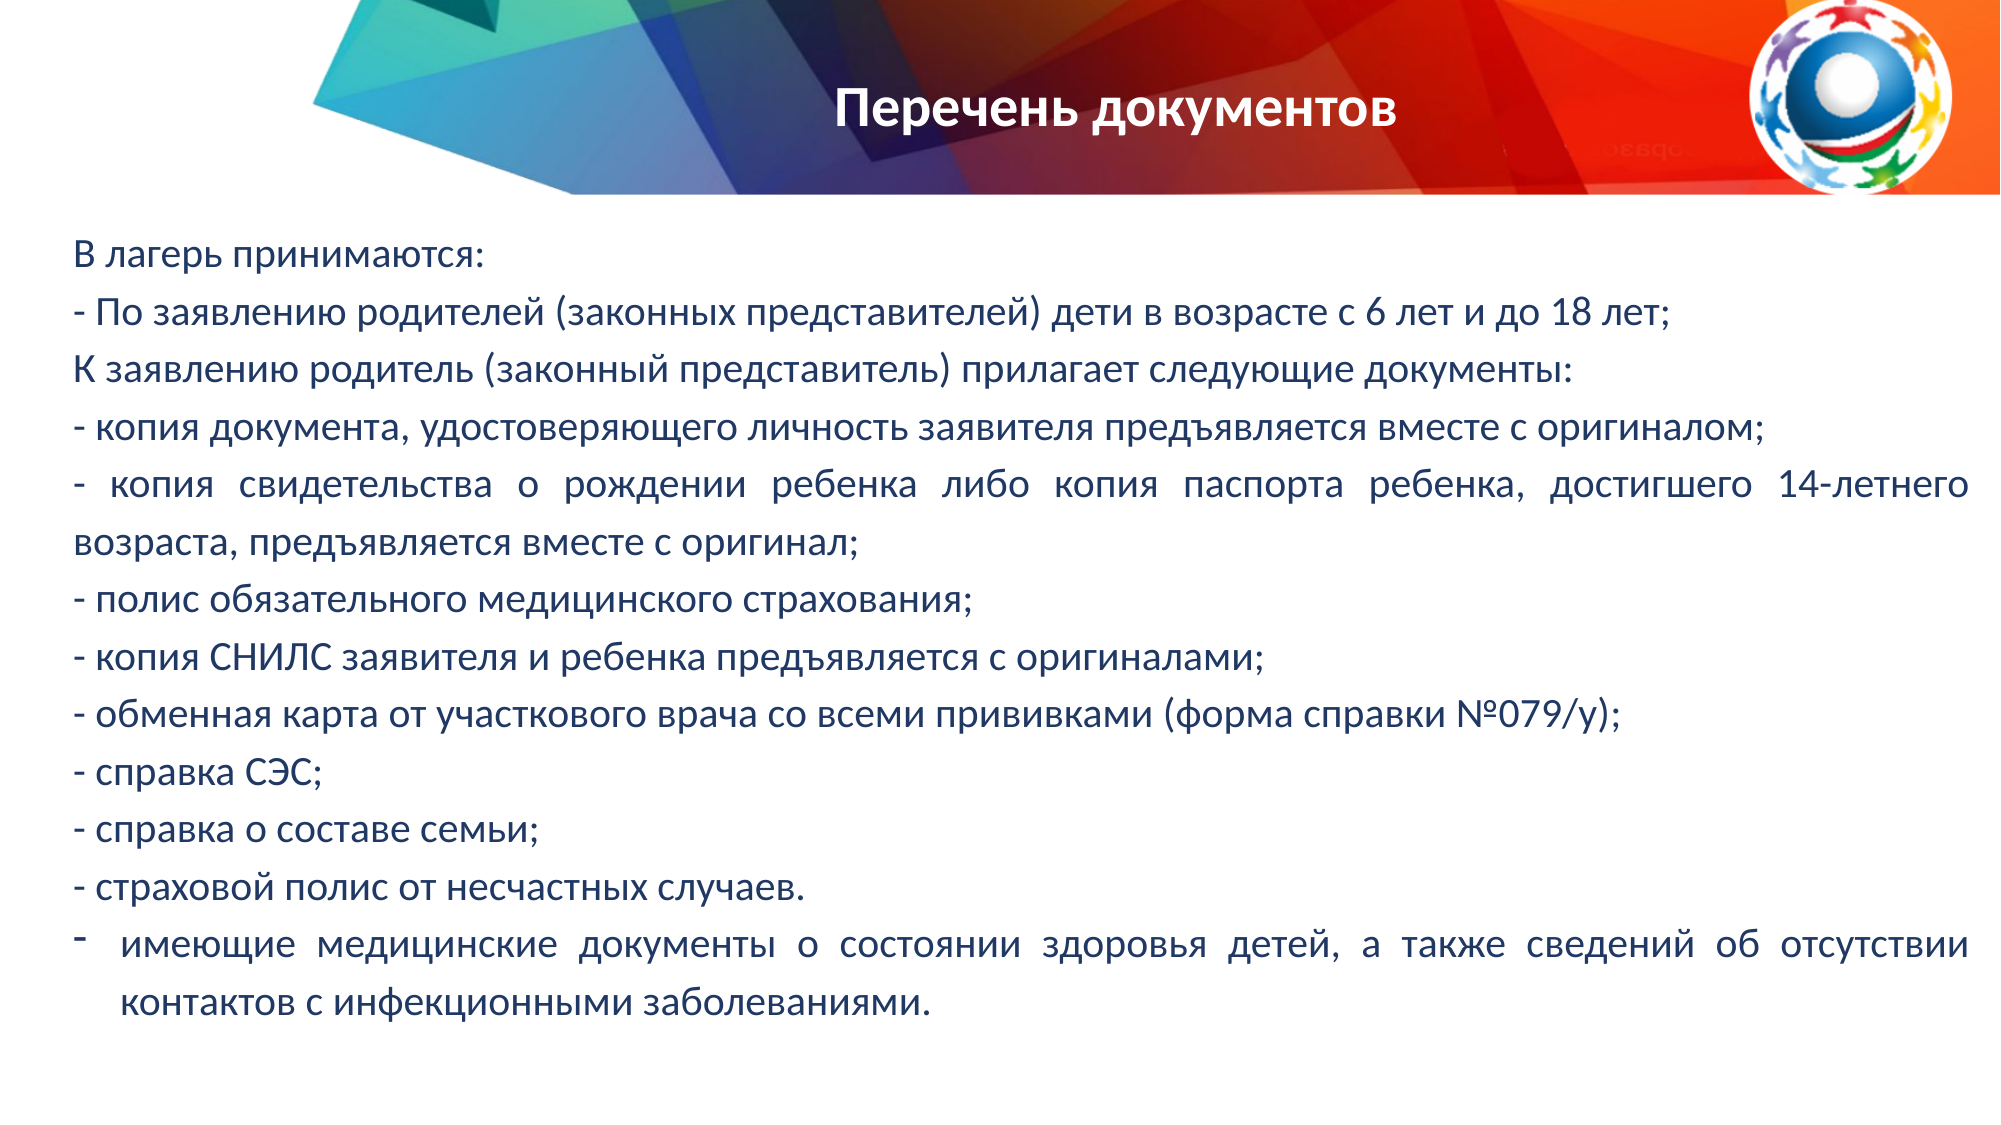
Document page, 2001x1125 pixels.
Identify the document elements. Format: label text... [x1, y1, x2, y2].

picture [292, 0, 2000, 196]
text_box В лагерь принимаются: - По заявлению родителей (законных представителей) дети в возрасте с 6 лет и до 18 лет; К заявлению родитель (законный представитель) прилагает следующие документы: - копия документа, удостоверяющего личность заявителя предъявляется вместе с оригиналом; - копия свидетельства о рождении ребенка либо копия паспорта ребенка, достигшего 14-летнего возраста, предъявляется вместе с оригинал; - полис обязательного медицинского страхования; - копия СНИЛС заявителя и ребенка предъявляется с оригиналами; - обменная карта от участкового врача со всеми прививками (форма справки №079/у); - справка СЭС; - справка о составе семьи; - страховой полис от несчастных случаев. имеющие медицинские документы о состоянии здоровья детей, а также сведений об отсутствии контактов с инфекционными заболеваниями. [58, 211, 1985, 1125]
